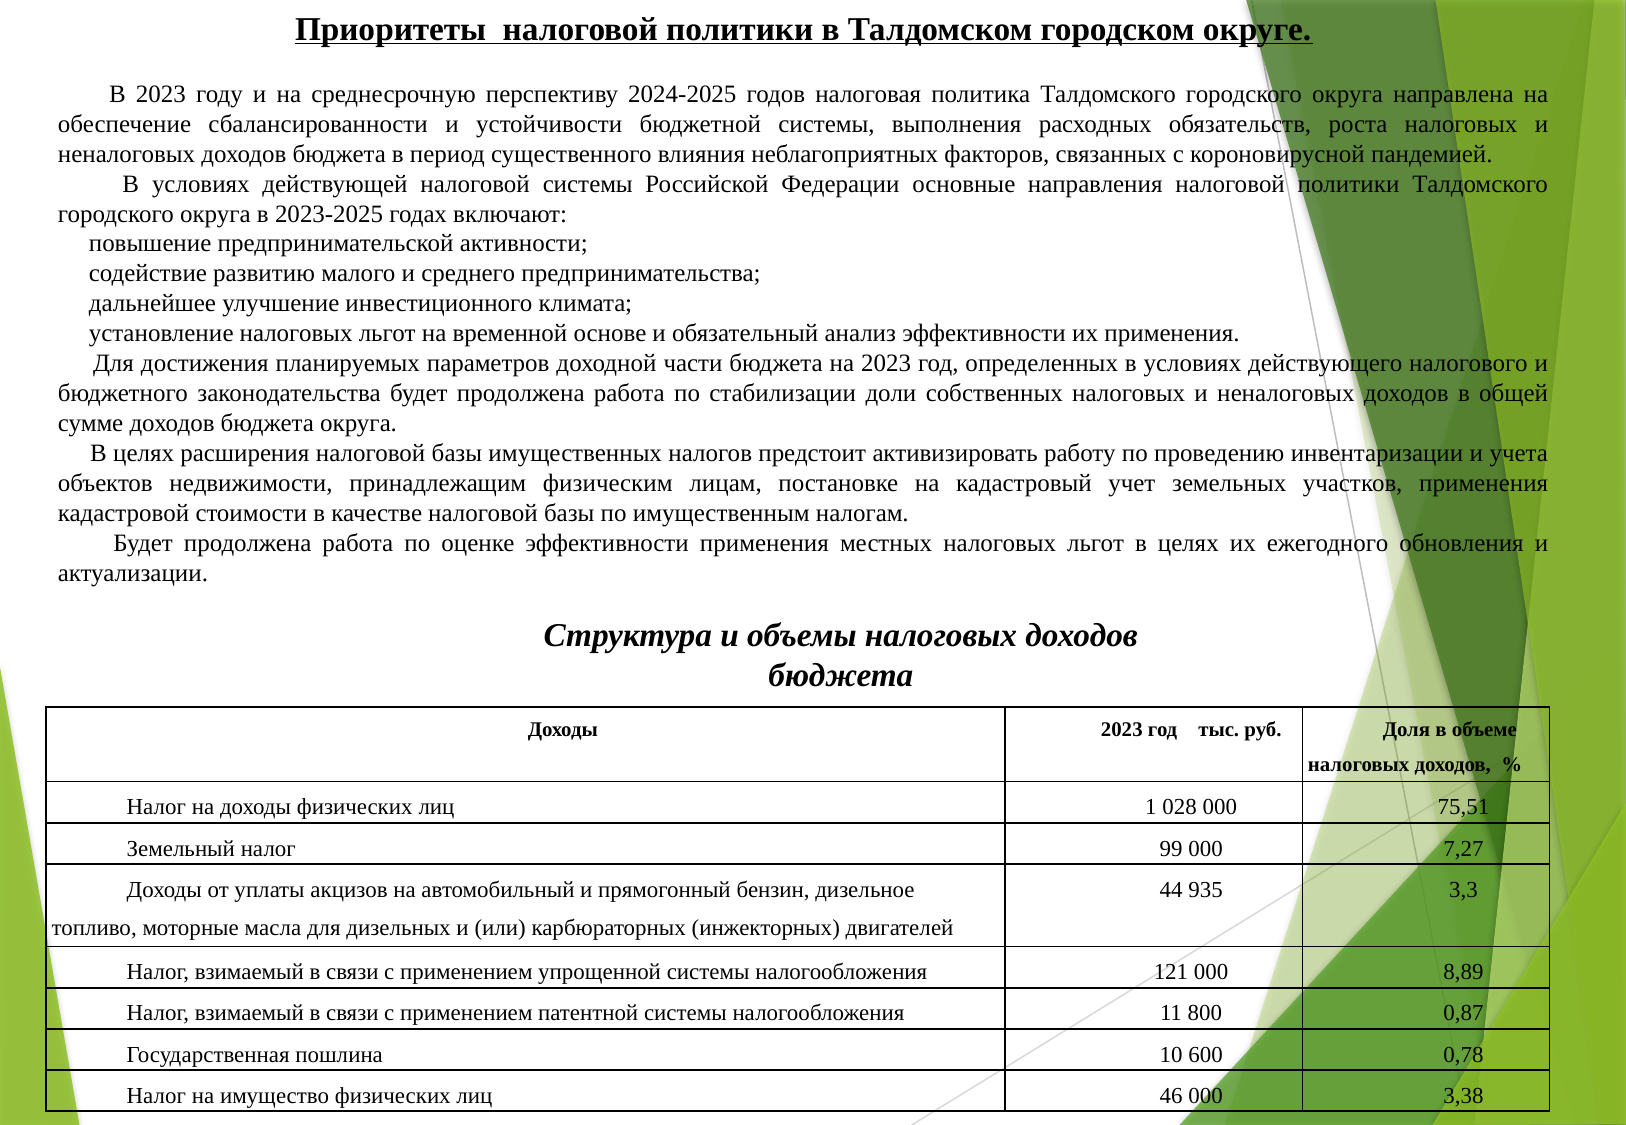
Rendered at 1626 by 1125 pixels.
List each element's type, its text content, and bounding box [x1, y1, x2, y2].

table_cell 1 028 000 [1006, 782, 1302, 822]
table_cell 75,51 [1303, 782, 1549, 822]
table_header Доходы [47, 708, 1004, 781]
table_cell 0,78 [1303, 1030, 1549, 1069]
table_cell 3,3 [1303, 865, 1549, 946]
table_cell Налог на доходы физических лиц [47, 782, 1004, 822]
table_cell 7,27 [1303, 824, 1549, 863]
table_cell 44 935 [1006, 865, 1302, 946]
table_cell 8,89 [1303, 947, 1549, 987]
table_cell 121 000 [1006, 947, 1302, 987]
table_header 2023 год тыс. руб. [1006, 708, 1302, 781]
table_cell 0,87 [1303, 989, 1549, 1028]
table_cell Земельный налог [47, 824, 1004, 863]
table_cell Налог на имущество физических лиц [47, 1071, 1004, 1110]
text_box Структура и объемы налоговых доходов бюджета [47, 605, 1560, 701]
table_cell Доходы от уплаты акцизов на автомобильный и прямогонный бензин, дизельное топливо, моторные масла для дизельных и (или) карбюраторных (инжекторных) двигателей [47, 865, 1004, 946]
table_cell 46 000 [1006, 1071, 1302, 1110]
table_header Доля в объеме налоговых доходов, % [1303, 708, 1549, 781]
table_cell 3,38 [1303, 1071, 1549, 1110]
table_cell 10 600 [1006, 1030, 1302, 1069]
table_cell 99 000 [1006, 824, 1302, 863]
text_box Приоритеты налоговой политики в Талдомском городском округе. В 2023 году и на среднесрочную перспективу 2024-2025 годов налоговая политика Талдомского городского округа направлена на обеспечение сбалансированности и устойчивости бюджетной системы, выполнения расходных обязательств, роста налоговых и неналоговых доходов бюджета в период существенного влияния неблагоприятных факторов, связанных с короновирусной пандемией. В условиях действующей налоговой системы Российской Федерации основные направления налоговой политики Талдомского городского округа в 2023-2025 годах включают: повышение предпринимательской активности; содействие развитию малого и среднего предпринимательства; дальнейшее улучшение инвестиционного климата; установление налоговых льгот на временной основе и обязательный анализ эффективности их применения. Для достижения планируемых параметров доходной части бюджета на 2023 год, определенных в условиях действующего налогового и бюджетного законодательства будет продолжена работа по стабилизации доли собственных налоговых и неналоговых доходов в общей сумме доходов бюджета округа. В целях расширения налоговой базы имущественных налогов предстоит активизировать работу по проведению инвентаризации и учета объектов недвижимости, принадлежащим физическим лицам, постановке на кадастровый учет земельных участков, применения кадастровой стоимости в качестве налоговой базы по имущественным налогам. Будет продолжена работа по оценке эффективности применения местных налоговых льгот в целях их ежегодного обновления и актуализации. [43, 0, 1565, 624]
table_cell Налог, взимаемый в связи с применением упрощенной системы налогообложения [47, 947, 1004, 987]
table_cell Налог, взимаемый в связи с применением патентной системы налогообложения [47, 989, 1004, 1028]
table_cell 11 800 [1006, 989, 1302, 1028]
table_cell Государственная пошлина [47, 1030, 1004, 1069]
